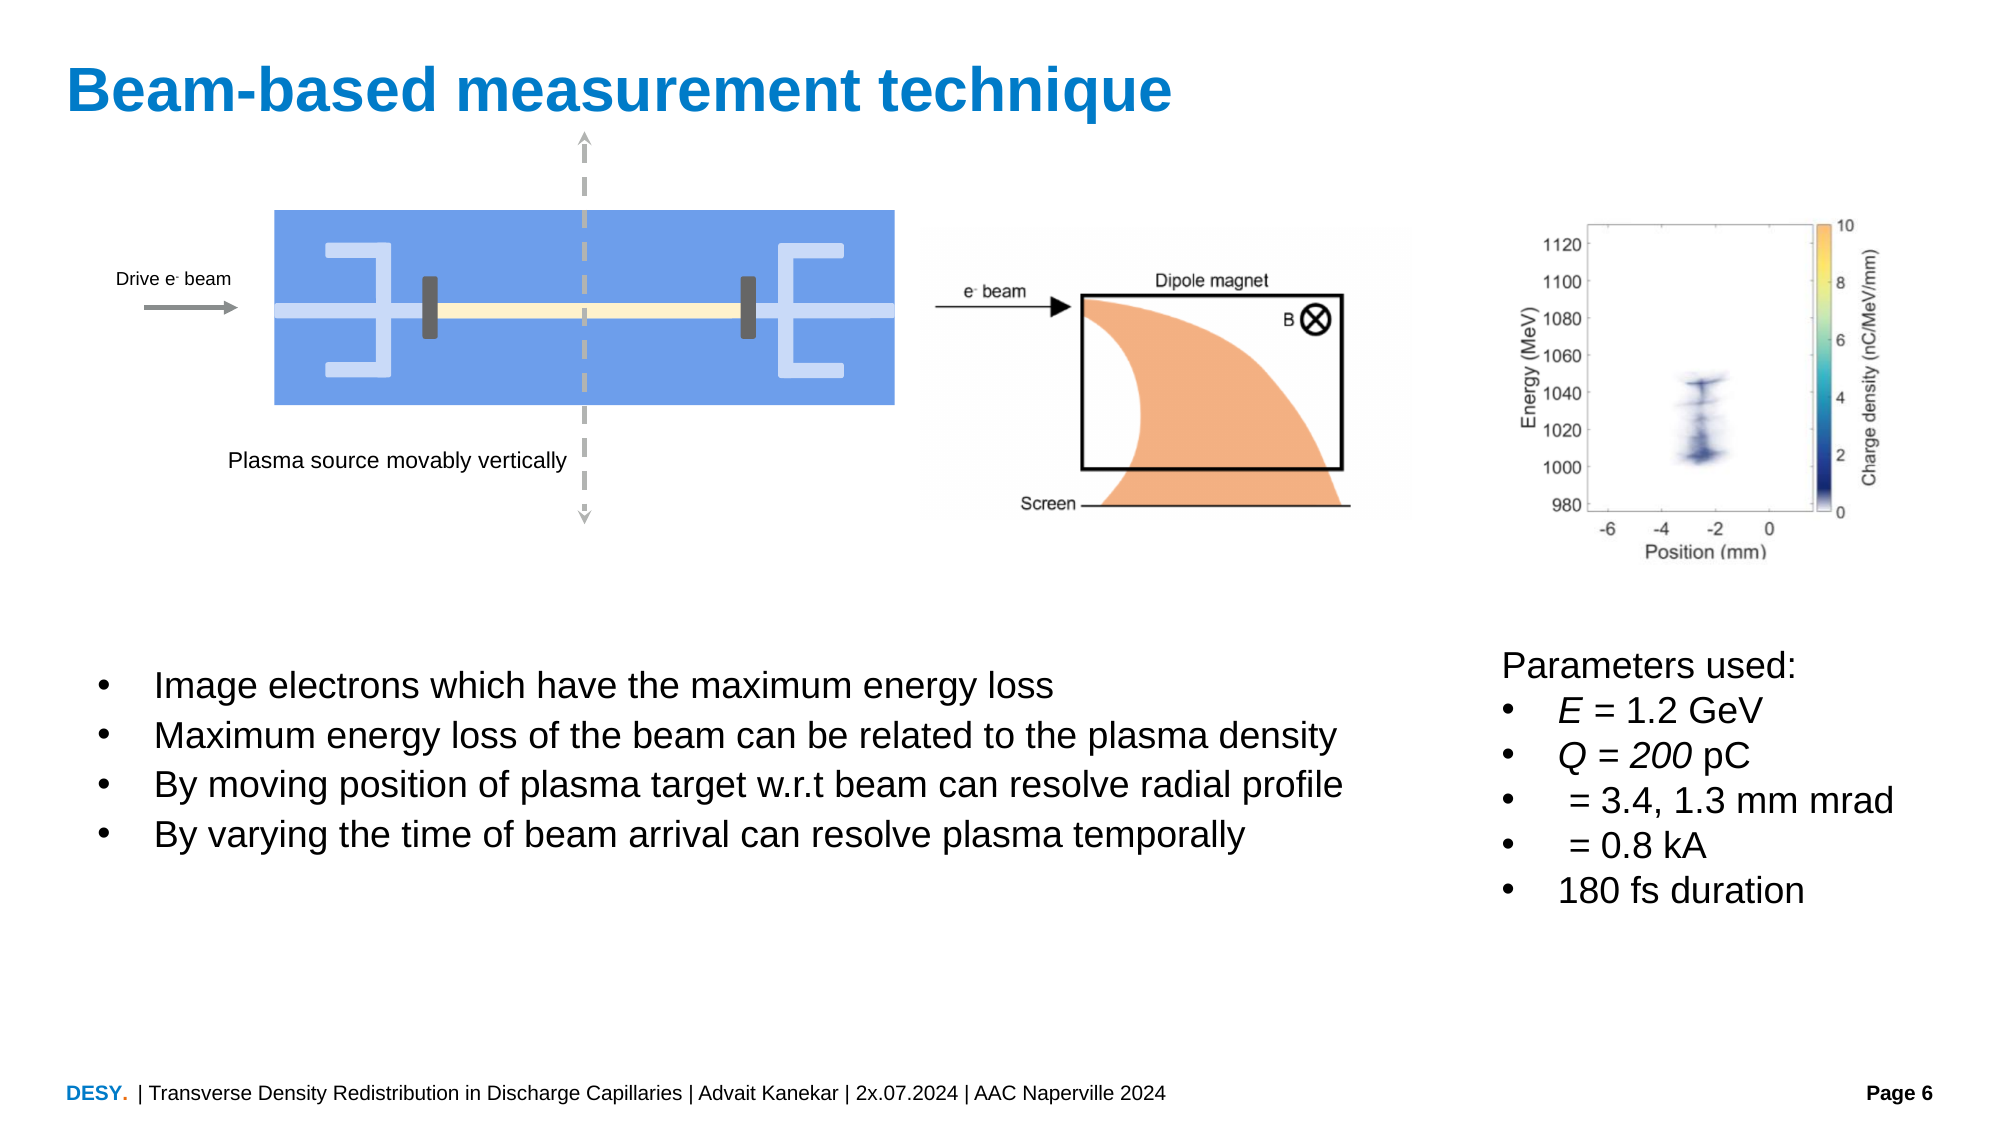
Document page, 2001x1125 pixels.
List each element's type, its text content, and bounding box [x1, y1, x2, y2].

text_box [100, 131, 1894, 569]
text_box | Transverse Density Redistribution in Discharge Capillaries | Advait Kanekar | 2x.07.2024 | AAC Naperville 2024 [137, 1079, 1762, 1111]
list Image electrons which have the maximum energy loss Maximum energy loss of the beam can be related to the plasma density By moving position of plasma target w.r.t beam can resolve radial profile By varying the time of beam arrival can resolve plasma temporally [78, 657, 1403, 1049]
title Beam-based measurement technique [66, 57, 1933, 132]
